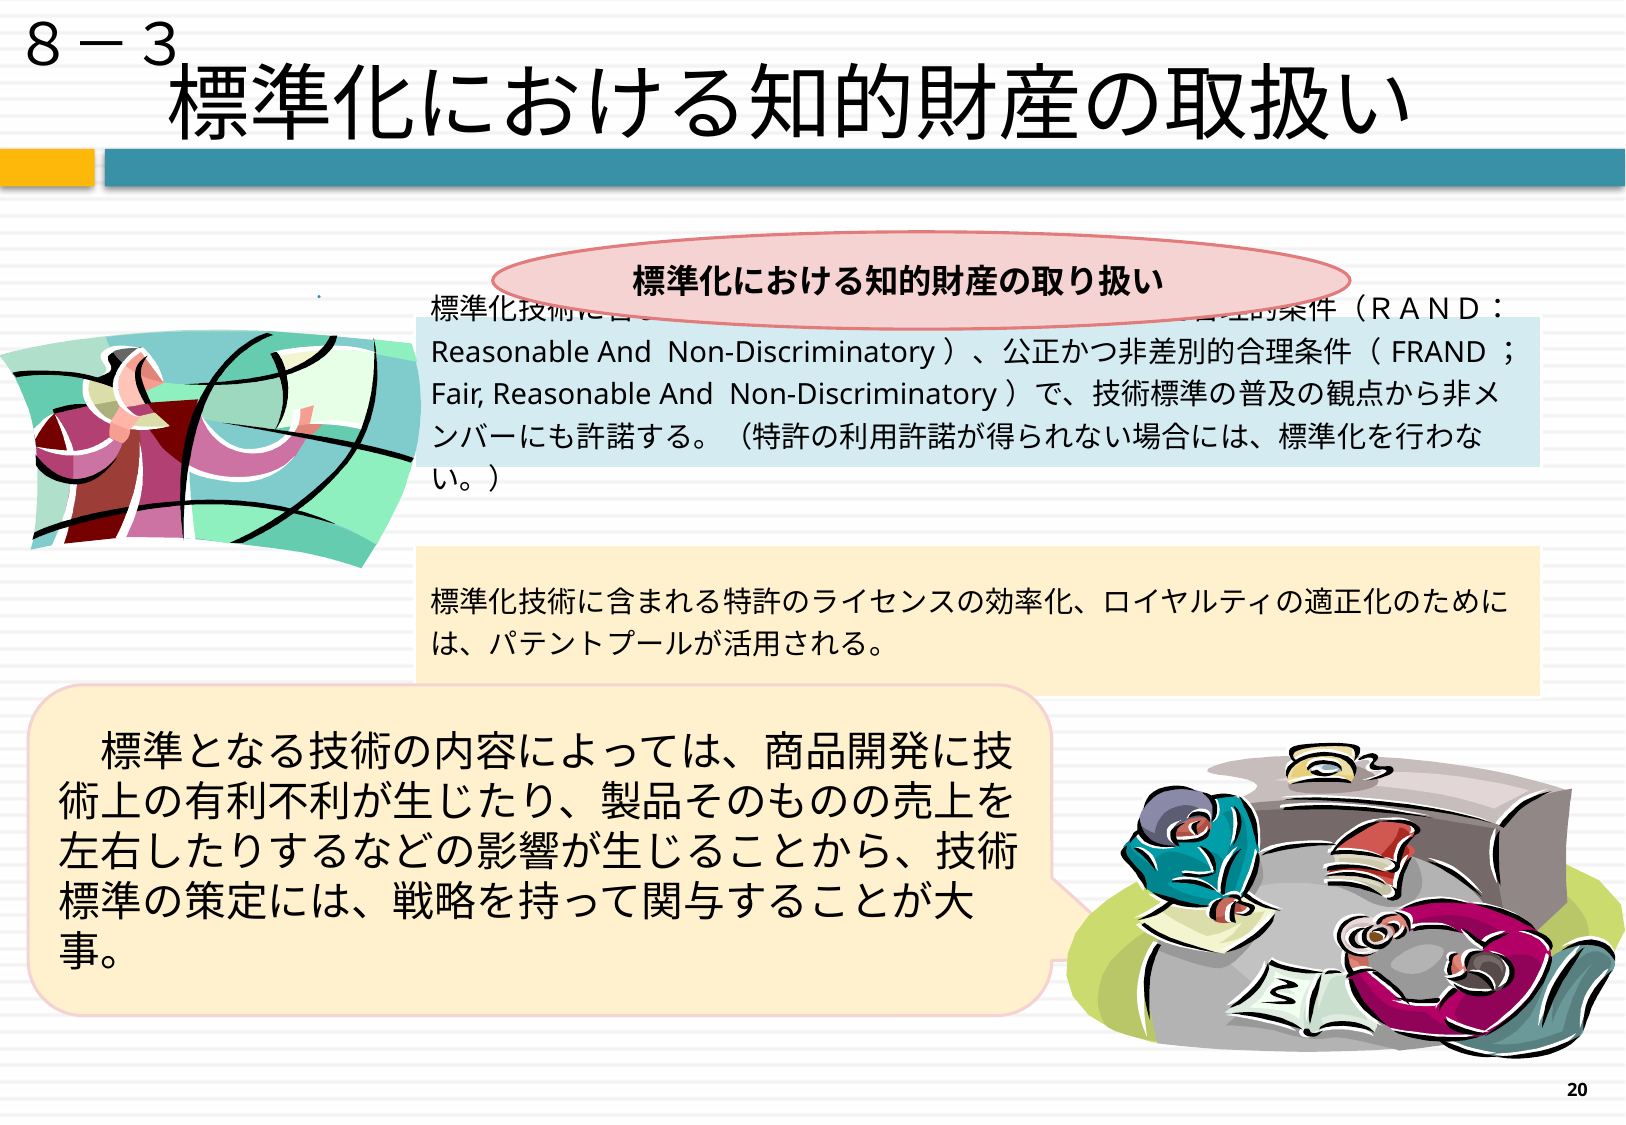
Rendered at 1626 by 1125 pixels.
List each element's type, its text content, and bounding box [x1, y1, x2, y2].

title 標準化における知的財産の取扱い [150, 18, 1601, 182]
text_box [313, 172, 1543, 708]
text_box ８－３ [0, 0, 307, 85]
text_box 標準となる技術の内容によっては、商品開発に技術上の有利不利が生じたり、製品そのものの売上を左右したりするなどの影響が生じることから、技術標準の策定には、戦略を持って関与することが大事。 [26, 683, 1060, 1018]
picture [1066, 739, 1625, 1059]
picture [0, 329, 422, 569]
slide_number 20 [1530, 1070, 1625, 1111]
